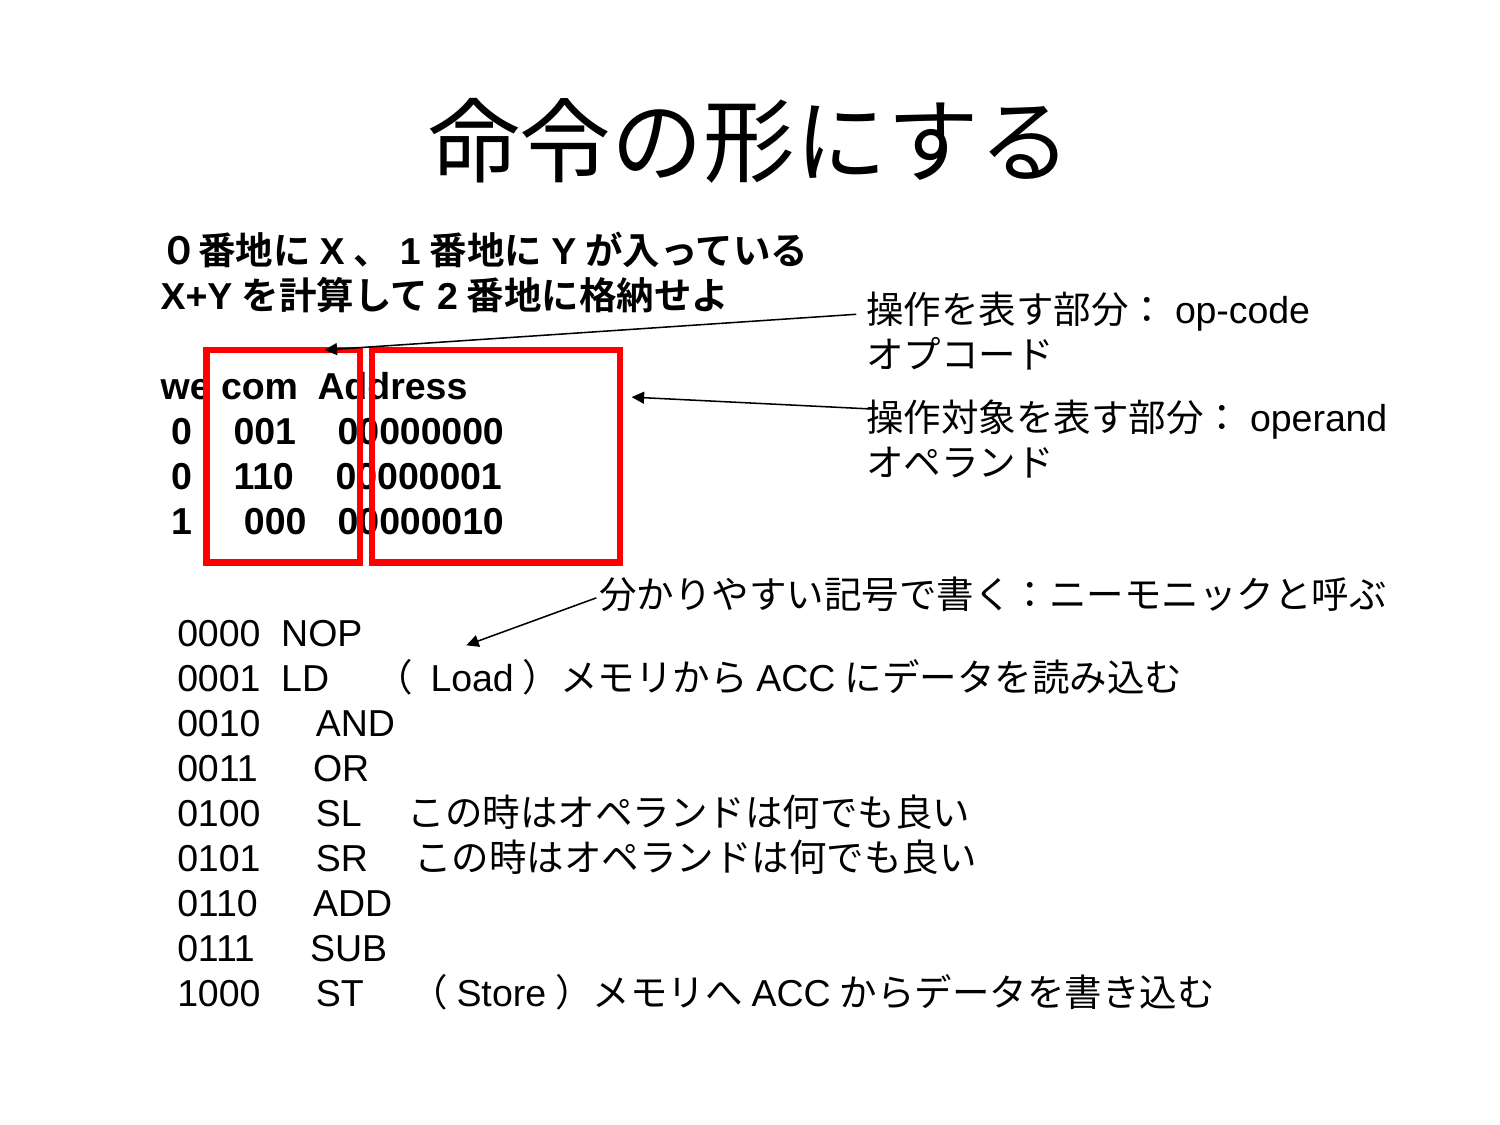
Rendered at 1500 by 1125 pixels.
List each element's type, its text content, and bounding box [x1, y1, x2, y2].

text_box 操作を表す部分：op-code オプコード [851, 278, 1325, 384]
text_box [206, 349, 361, 563]
text_box 分かりやすい記号で書く：ニーモニックと呼ぶ [584, 563, 1402, 623]
text_box ０番地にX、1番地にYが入っている X+Yを計算して2番地に格納せよ we com Address 0 001 00000000 0 110 00000001 1 000 00000010 [145, 219, 824, 550]
text_box [371, 349, 620, 563]
title 命令の形にする [75, 45, 1425, 233]
text_box 0000 NOP 0001 LD （ Load）メモリからACCにデータを読み込む 0010 AND 0011 OR 0100 SL この時はオペランドは何でも良い 0101 SR この時はオペランドは何でも良い 0110 ADD 0111 SUB 1000 ST （Store）メモリへACCからデータを書き込む [162, 601, 1230, 1021]
text_box [466, 602, 584, 647]
text_box [631, 391, 869, 409]
text_box 操作対象を表す部分：operand オペランド [851, 386, 1402, 492]
text_box [324, 314, 857, 356]
